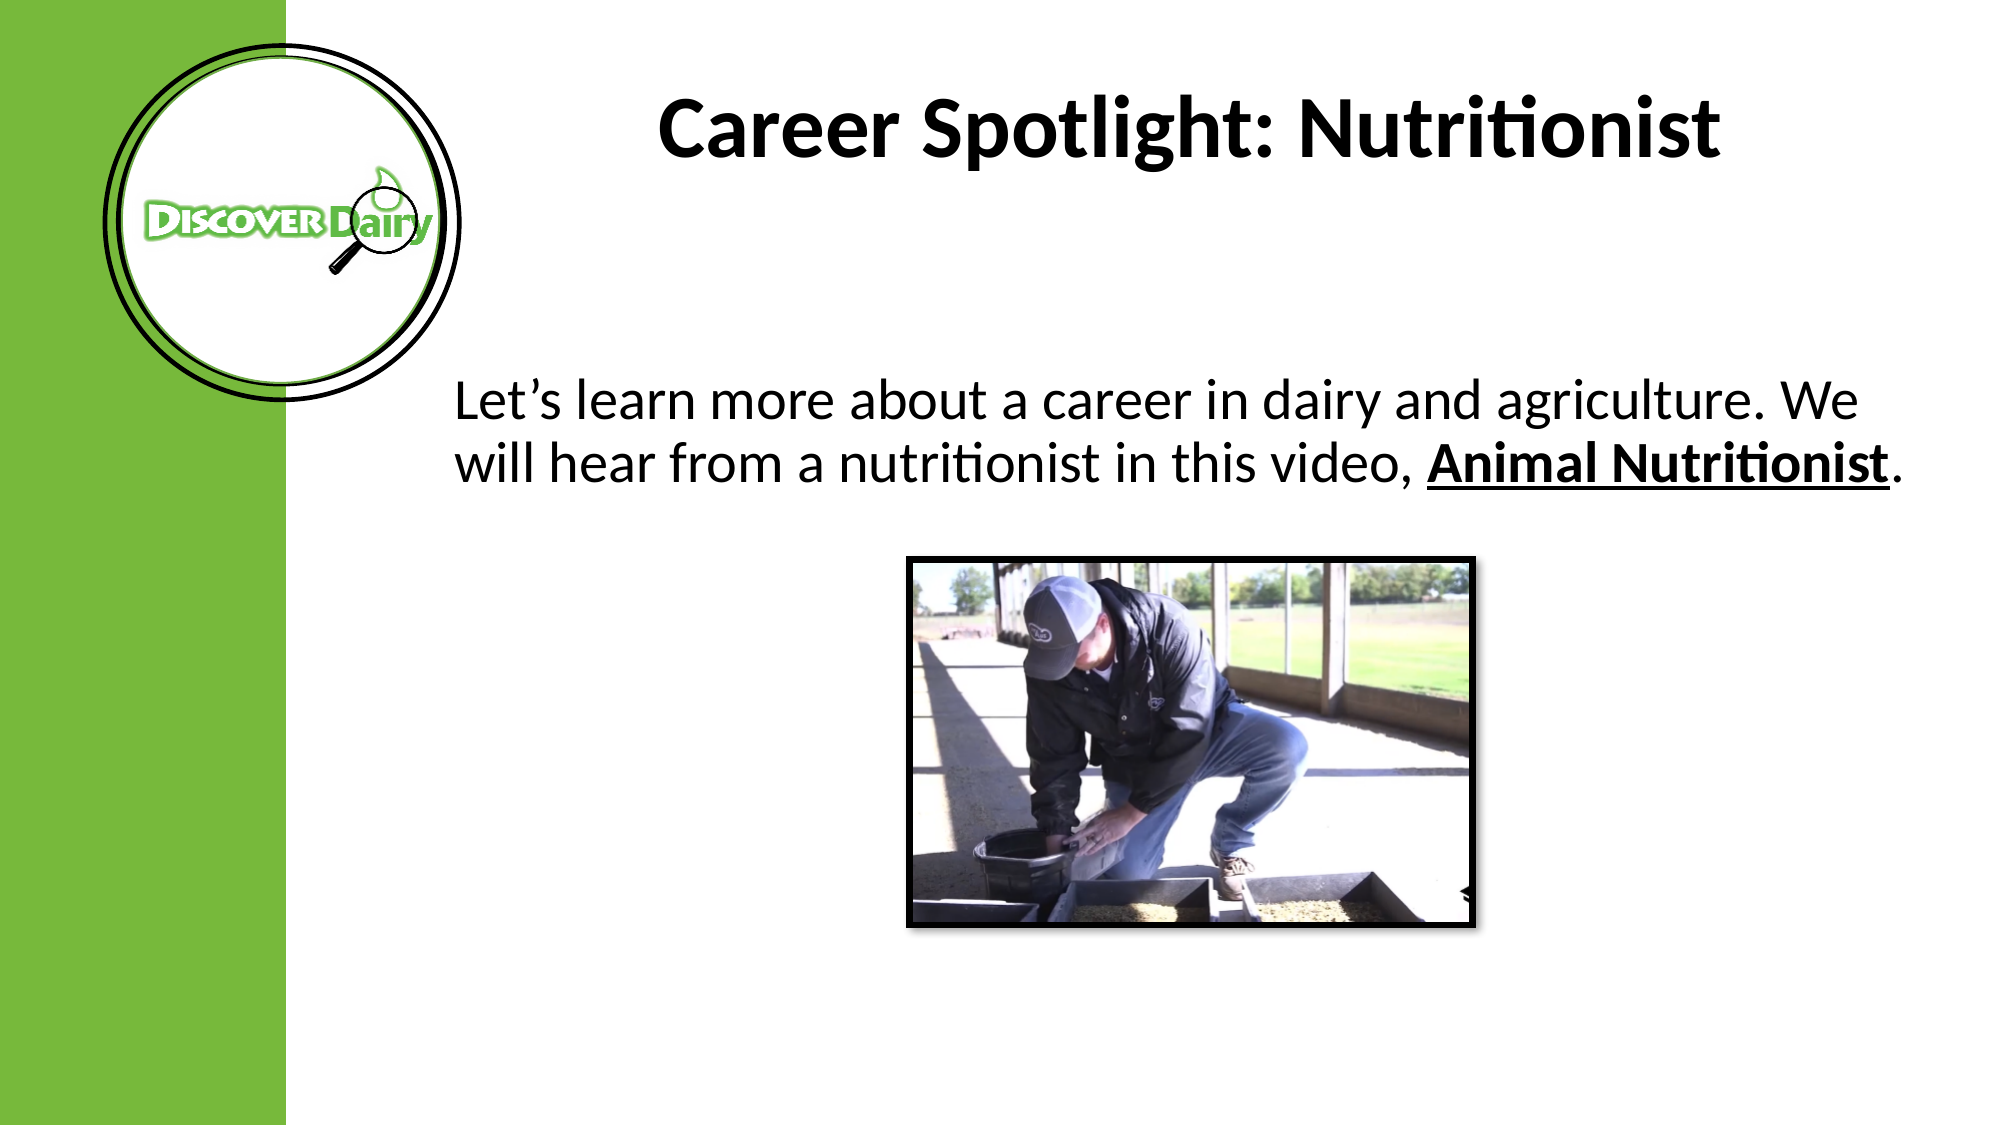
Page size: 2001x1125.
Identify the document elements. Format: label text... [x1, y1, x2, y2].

text_box [140, 56, 421, 141]
list Let’s learn more about a career in dairy and agriculture. We will hear from a nutritionist in this video, Animal Nutritionist. [439, 361, 1943, 663]
text_box [140, 299, 421, 384]
list Career Spotlight: Nutritionist [454, 72, 1928, 185]
picture [121, 141, 451, 299]
picture [912, 562, 1470, 922]
